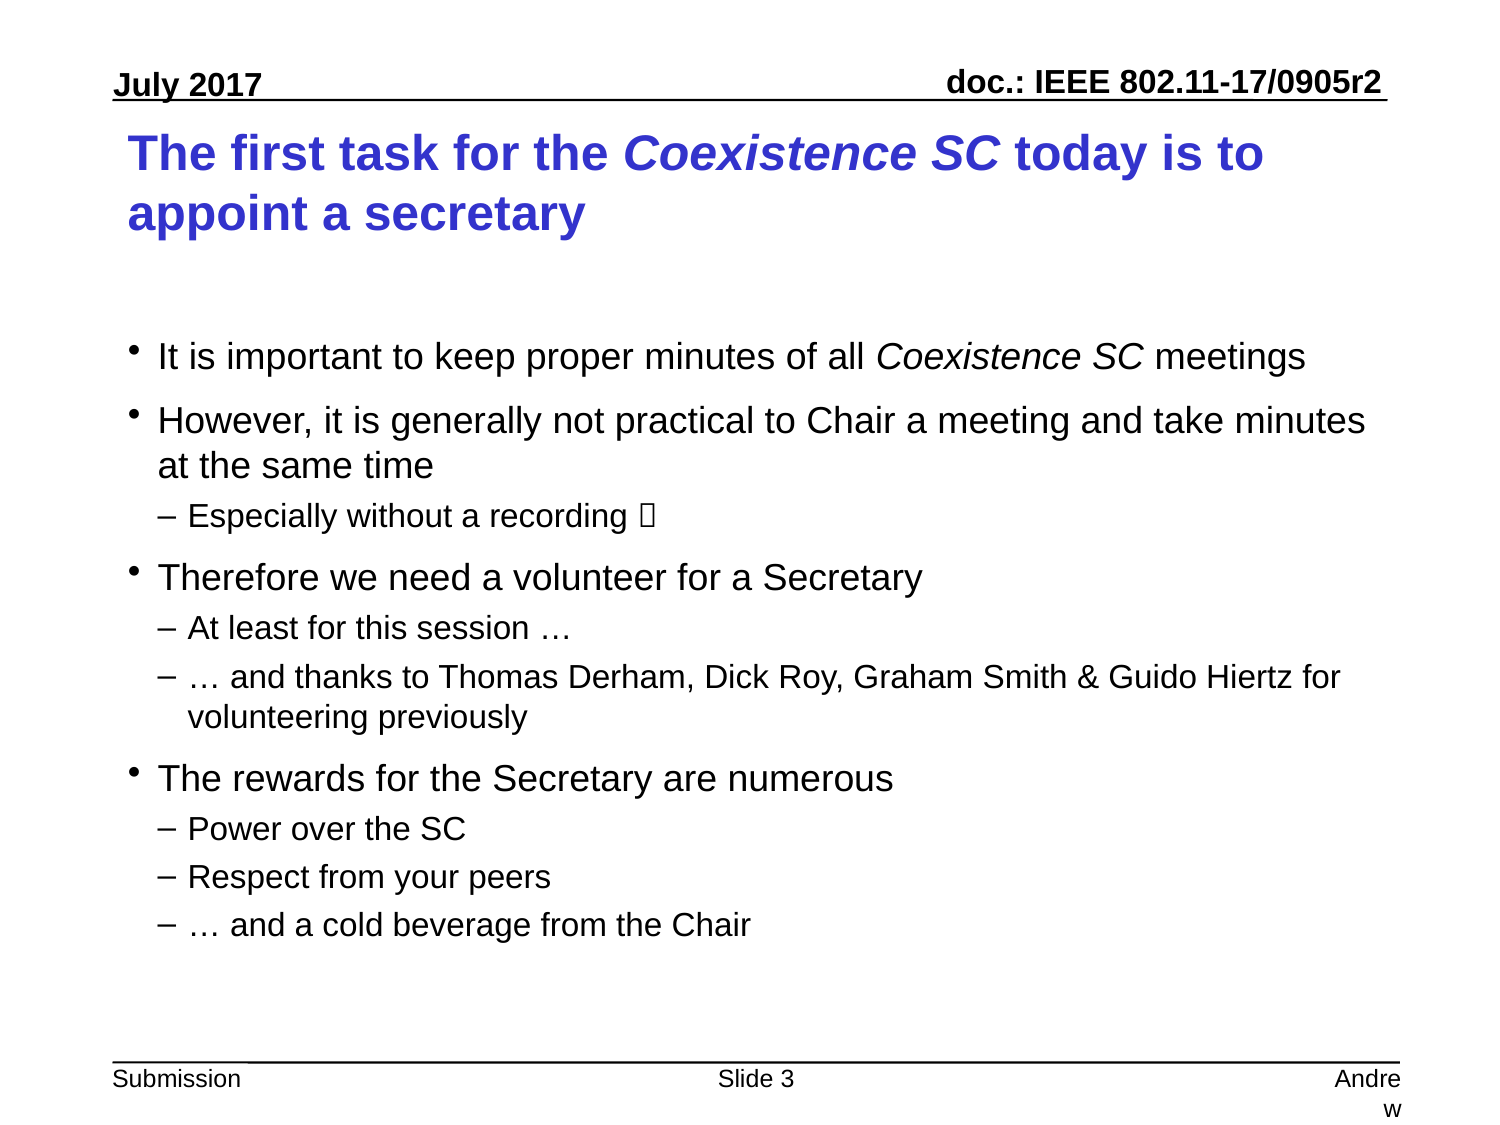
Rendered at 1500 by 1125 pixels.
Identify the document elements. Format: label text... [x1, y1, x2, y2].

title The first task for the Coexistence SC today is to appoint a secretary [112, 112, 1388, 288]
slide_number Slide 3 [709, 1061, 803, 1093]
list It is important to keep proper minutes of all Coexistence SC meetings However, it is generally not practical to Chair a meeting and take minutes at the same time Especially without a recording  Therefore we need a volunteer for a Secretary At least for this session … … and thanks to Thomas Derham, Dick Roy, Graham Smith & Guido Hiertz for volunteering previously The rewards for the Secretary are numerous Power over the SC Respect from your peers … and a cold beverage from the Chair [112, 324, 1388, 1000]
footer Andrew Myles, Cisco [1320, 1061, 1402, 1093]
